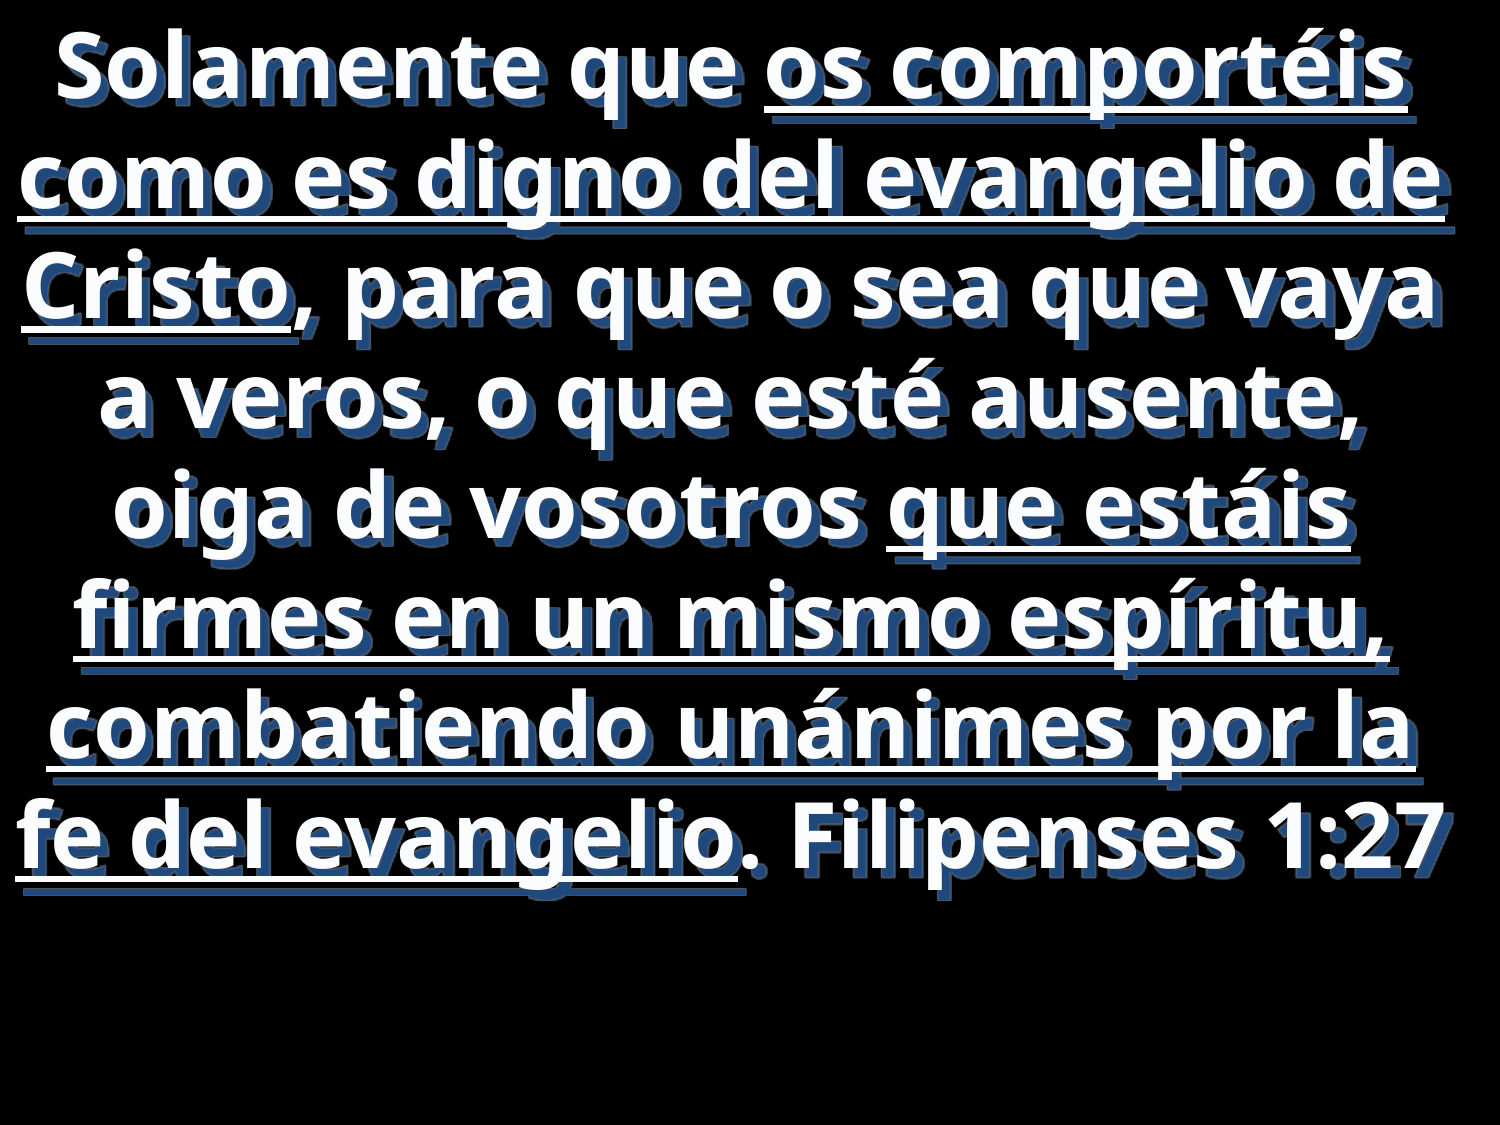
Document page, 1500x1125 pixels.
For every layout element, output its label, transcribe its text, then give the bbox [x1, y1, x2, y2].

text_box Solamente que os comportéis como es digno del evangelio de Cristo, para que o sea que vaya a veros, o que esté ausente, oiga de vosotros que estáis firmes en un mismo espíritu, combatiendo unánimes por la fe del evangelio. Filipenses 1:27 [0, 0, 1463, 1051]
